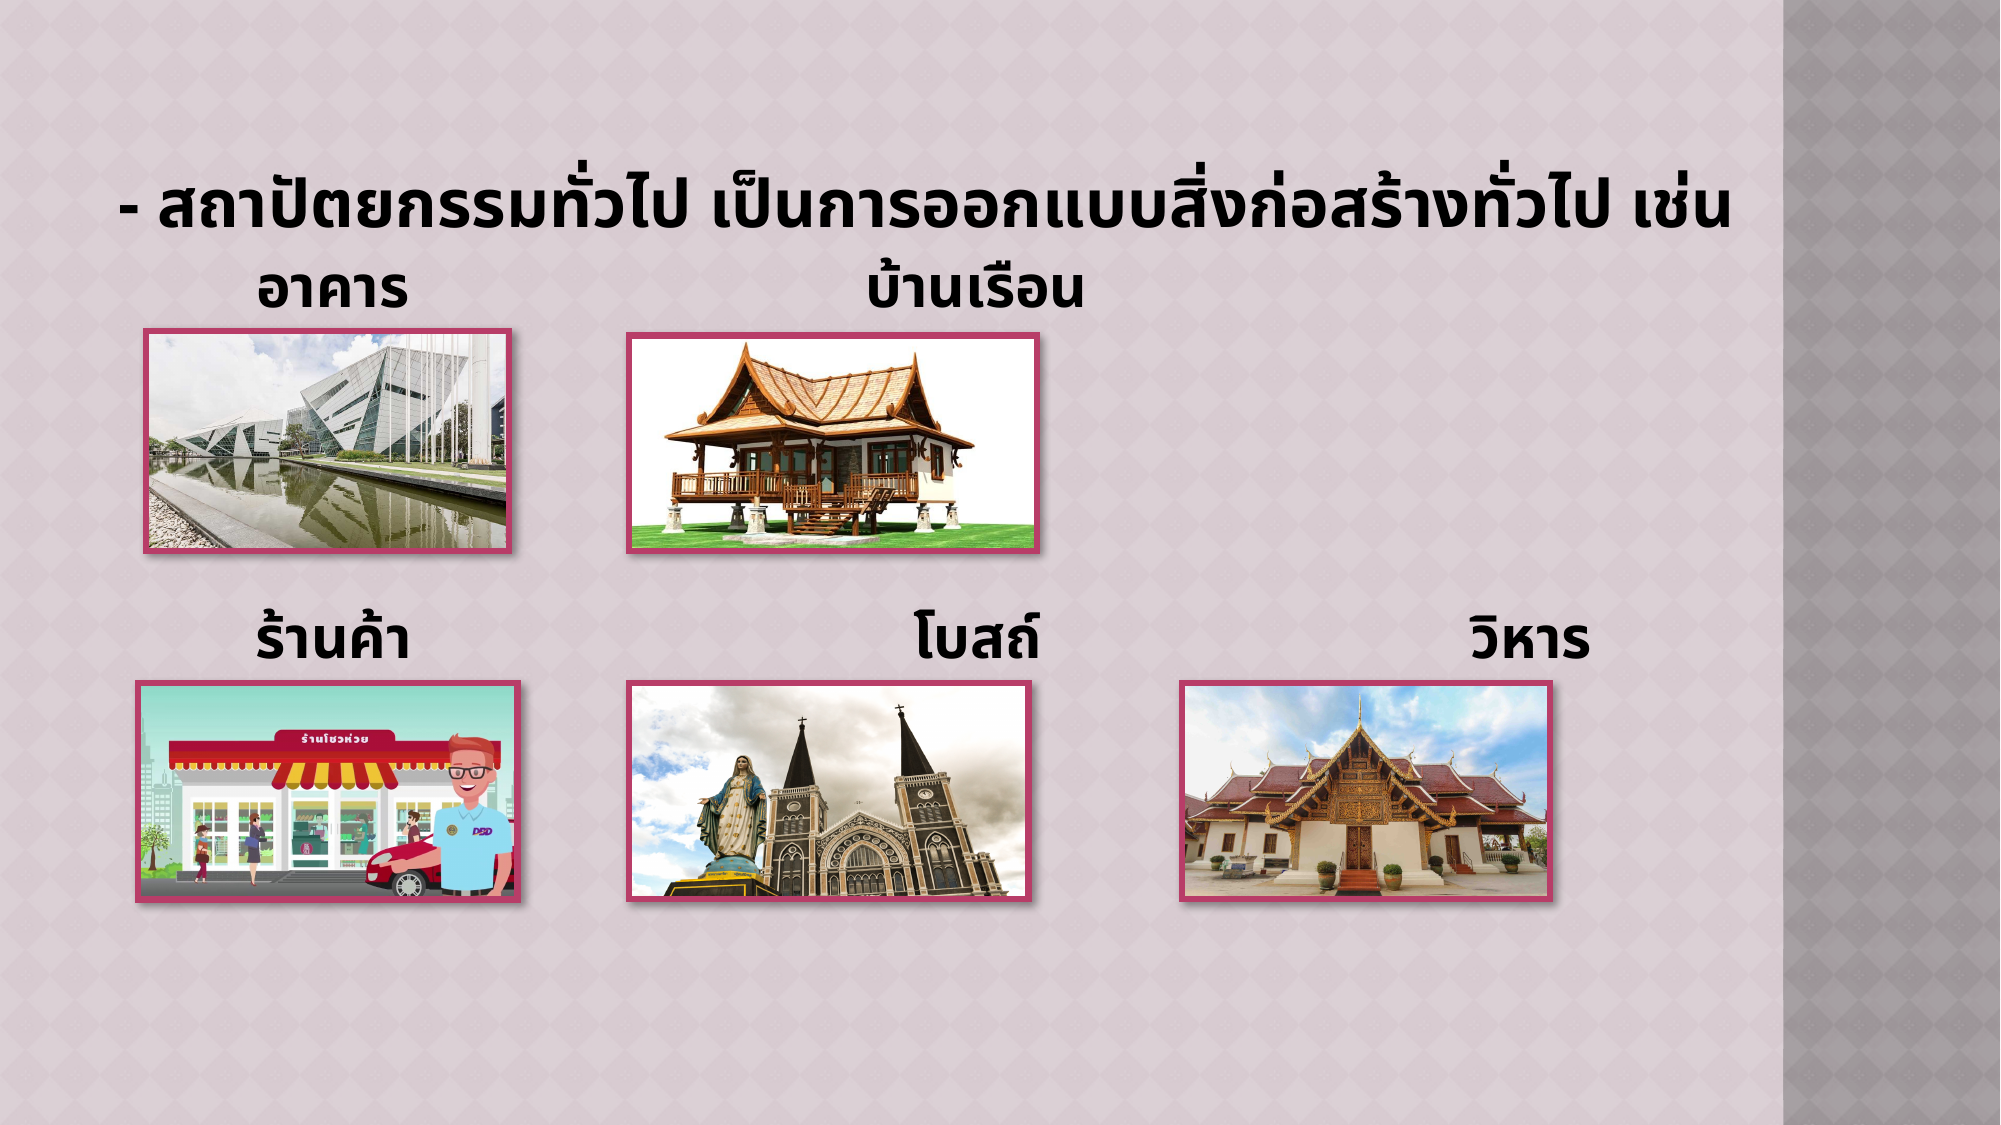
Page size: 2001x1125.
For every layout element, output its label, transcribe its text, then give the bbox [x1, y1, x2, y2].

picture [148, 333, 507, 549]
picture [140, 685, 515, 897]
picture [1184, 685, 1548, 896]
picture [631, 685, 1026, 896]
picture [631, 338, 1035, 549]
text_box - สถาปัตยกรรมทั่วไป เป็นการออกแบบสิ่งก่อสร้างทั่วไป เช่น อาคาร บ้านเรือน ร้านค้า โบสถ์ วิหาร [103, 153, 1787, 888]
